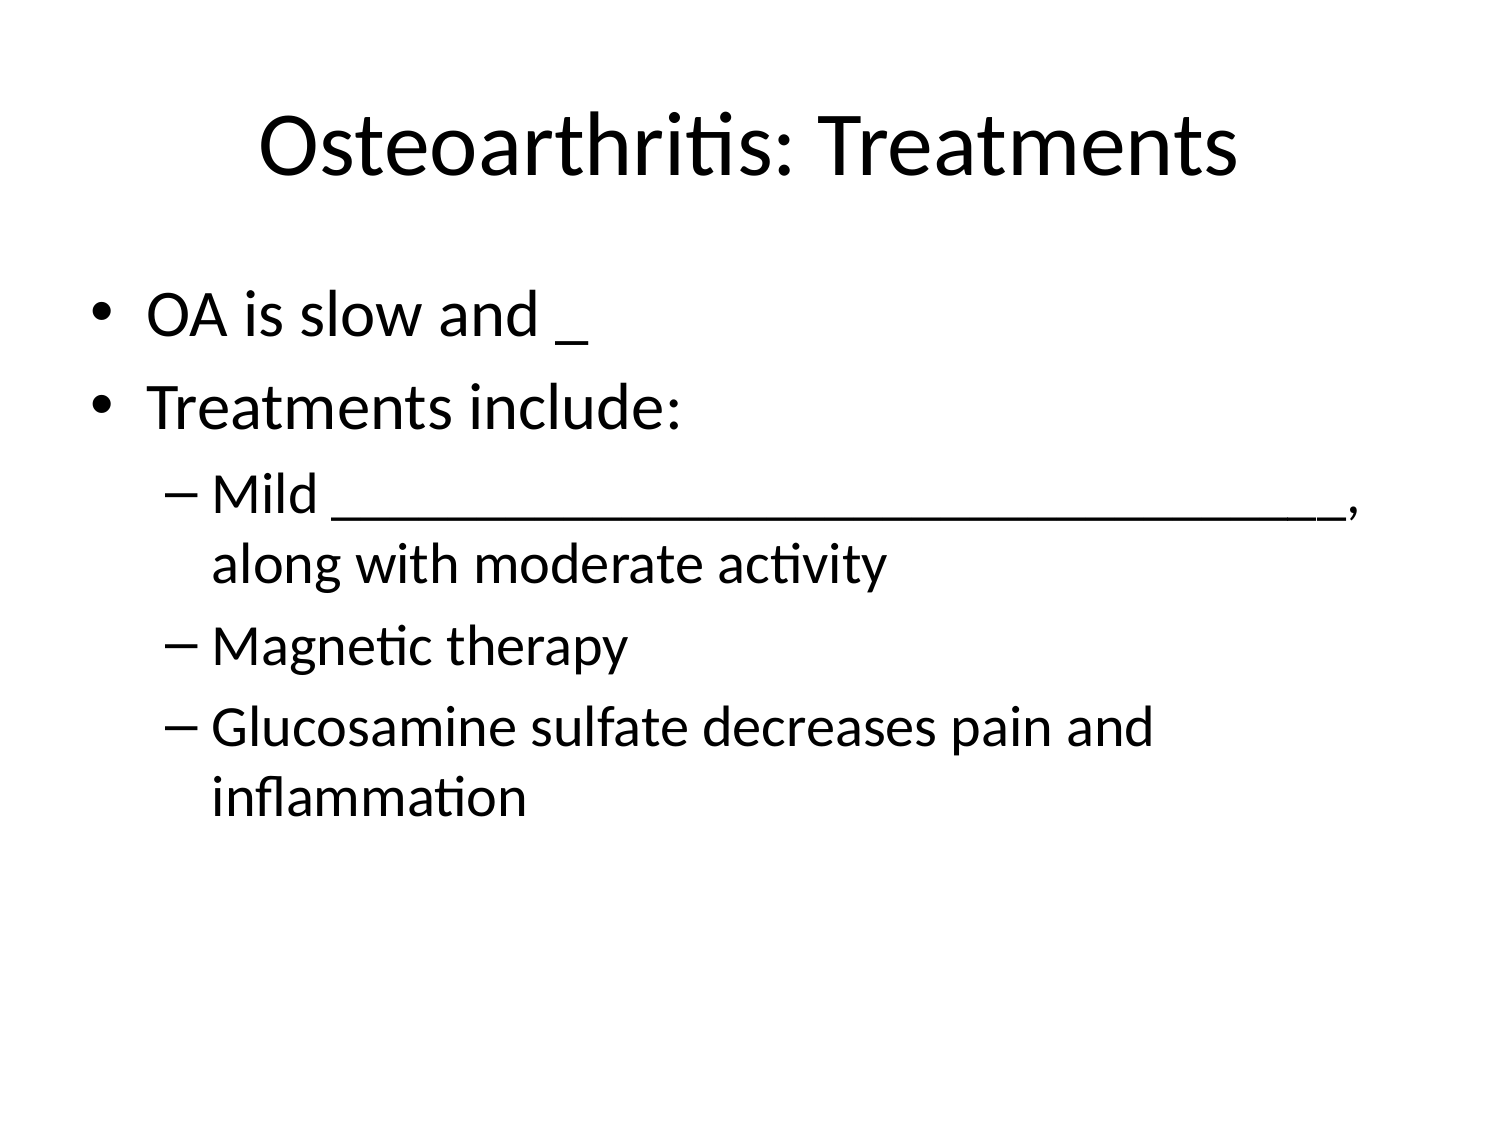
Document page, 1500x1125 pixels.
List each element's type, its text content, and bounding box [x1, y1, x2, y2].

list OA is slow and _ Treatments include: Mild ___________________________________, along with moderate activity Magnetic therapy Glucosamine sulfate decreases pain and inflammation [74, 262, 1426, 1006]
title Osteoarthritis: Treatments [74, 44, 1426, 233]
